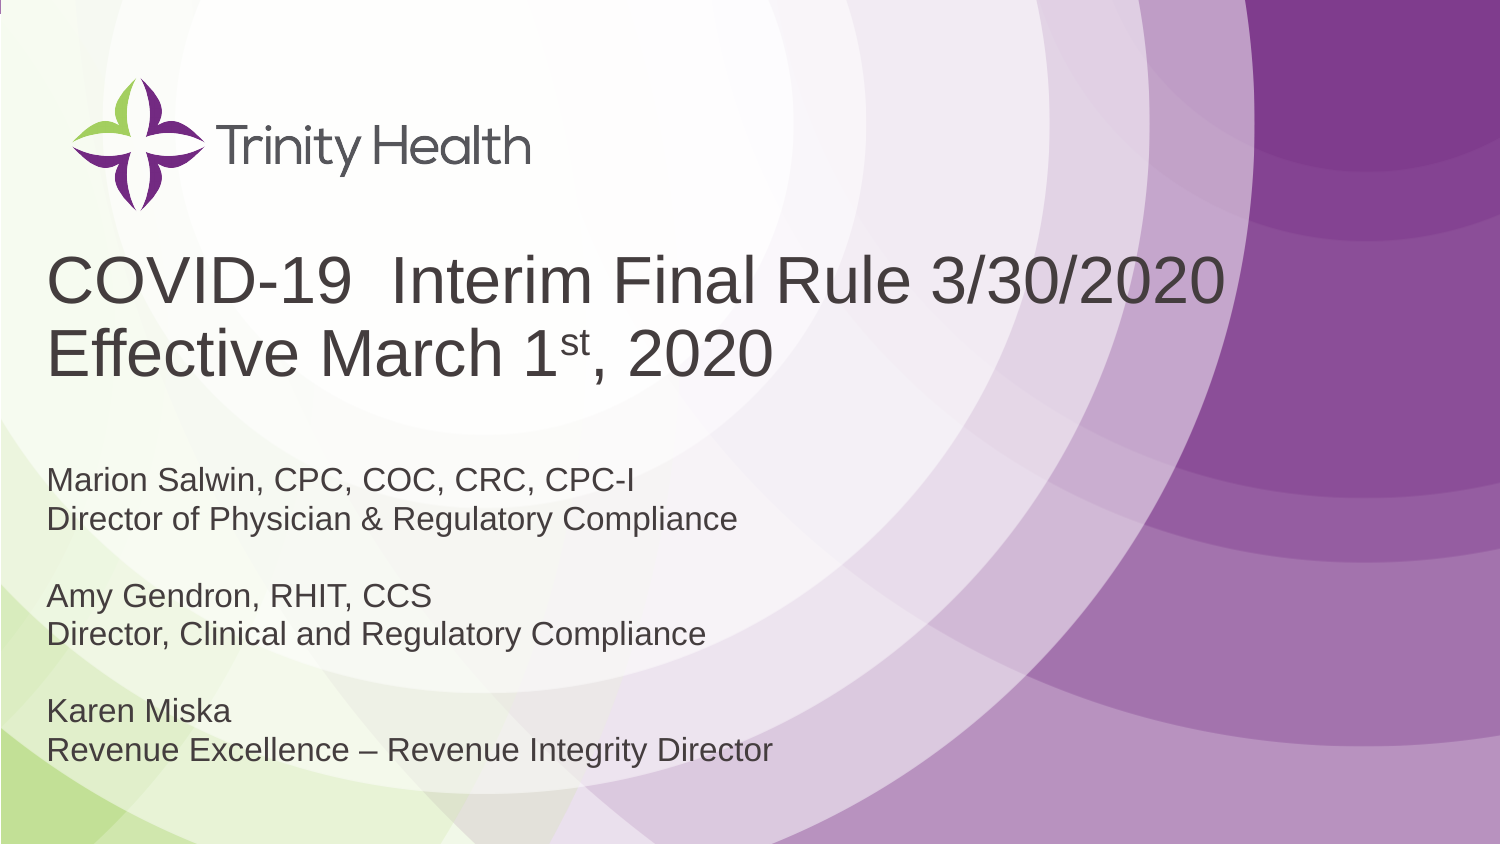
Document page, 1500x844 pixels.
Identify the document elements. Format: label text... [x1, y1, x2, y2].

title COVID-19 Interim Final Rule 3/30/2020 Effective March 1st, 2020 [46, 214, 1454, 422]
picture [0, 0, 1500, 844]
list Marion Salwin, CPC, COC, CRC, CPC-I Director of Physician & Regulatory Compliance Amy Gendron, RHIT, CCS Director, Clinical and Regulatory Compliance Karen Miska Revenue Excellence – Revenue Integrity Director [46, 444, 900, 827]
